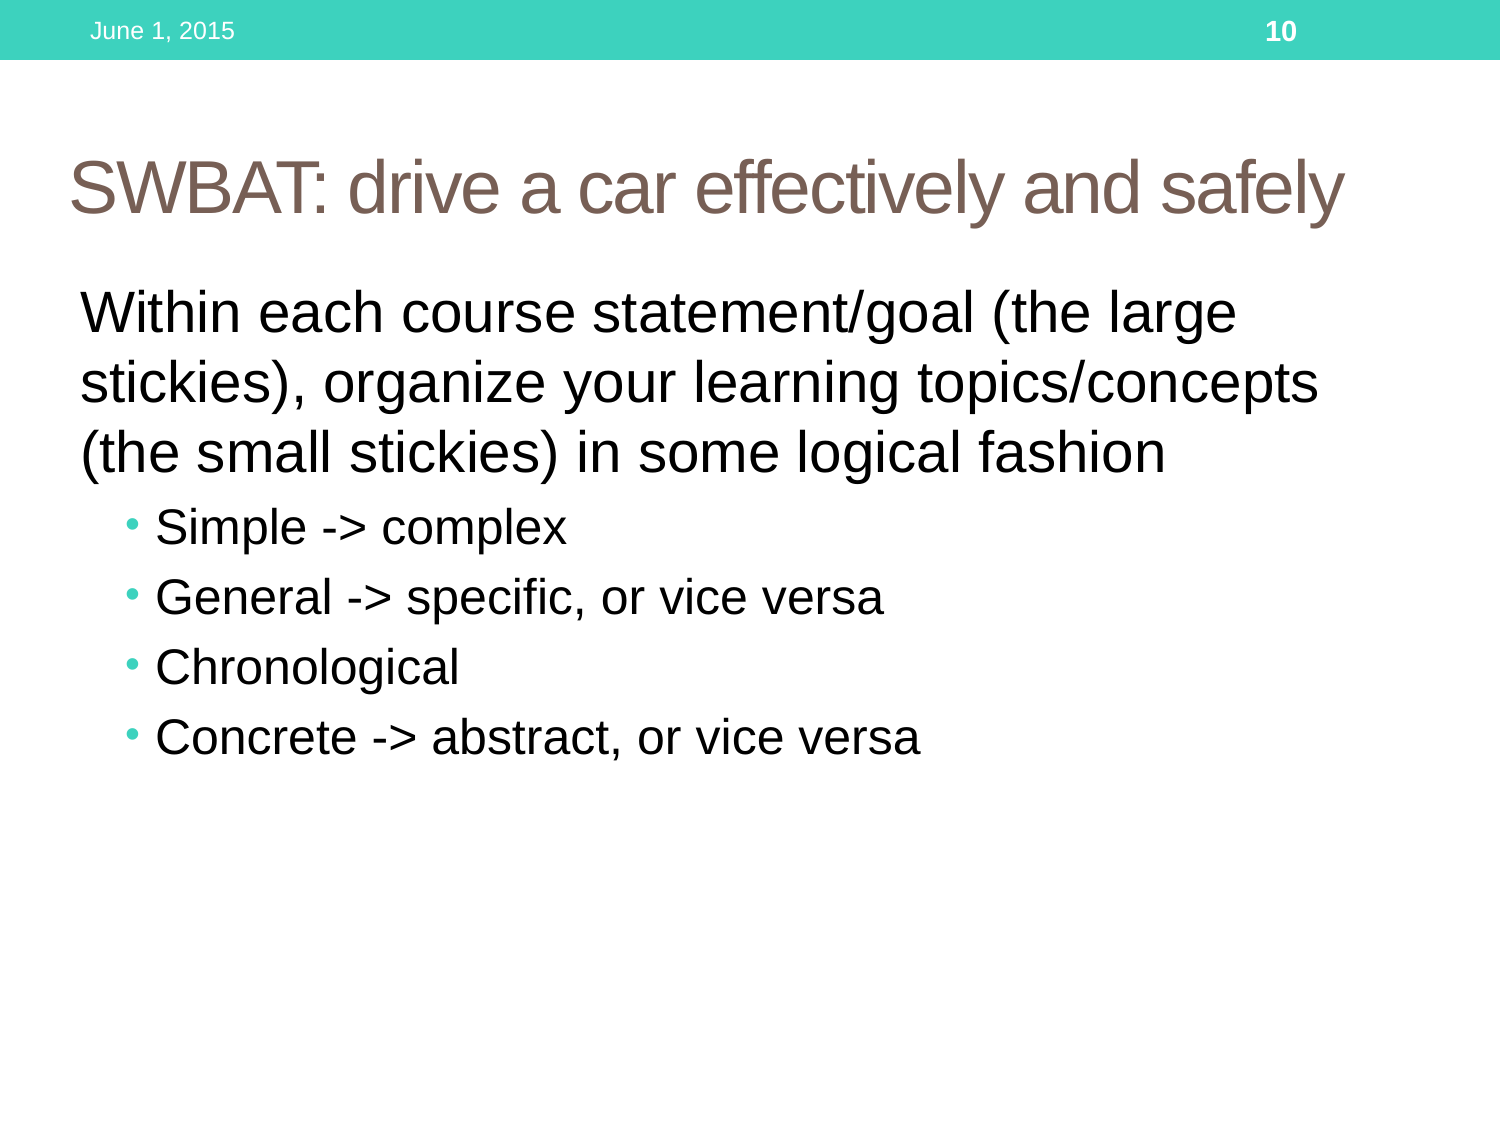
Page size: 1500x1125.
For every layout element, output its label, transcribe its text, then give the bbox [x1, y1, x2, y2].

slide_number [75, 3, 550, 57]
text_box SWBAT: drive a car effectively and safely [53, 90, 1436, 278]
slide_number 10 [1250, 3, 1425, 57]
list Within each course statement/goal (the large stickies), organize your learning topics/concepts (the small stickies) in some logical fashion Simple -> complex General -> specific, or vice versa Chronological Concrete -> abstract, or vice versa [64, 278, 1341, 799]
